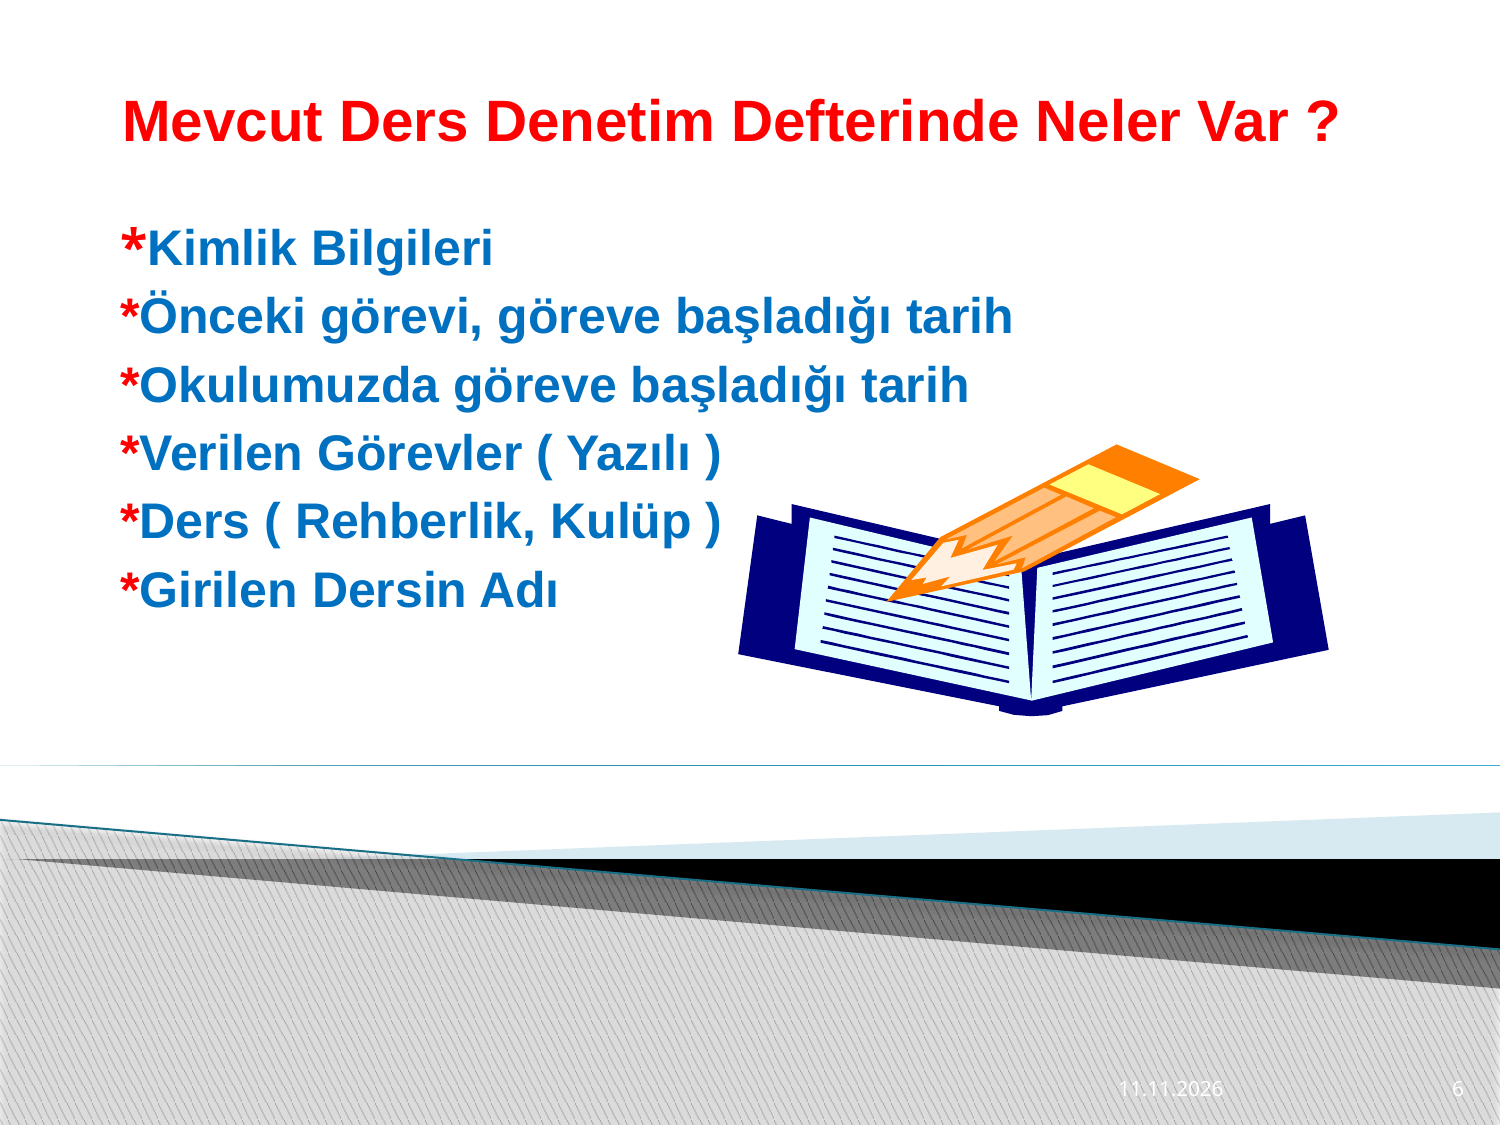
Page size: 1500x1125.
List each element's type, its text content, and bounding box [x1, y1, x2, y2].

slide_number 6 [1418, 1051, 1479, 1112]
picture [737, 444, 1330, 717]
title Mevcut Ders Denetim Defterinde Neler Var ? [76, 30, 1388, 161]
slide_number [1103, 1051, 1418, 1112]
picture [5, 859, 1500, 989]
subtitle *Kimlik Bilgileri *Önceki görevi, göreve başladığı tarih *Okulumuzda göreve başladığı tarih *Verilen Görevler ( Yazılı ) *Ders ( Rehberlik, Kulüp ) *Girilen Dersin Adı [112, 208, 1388, 790]
